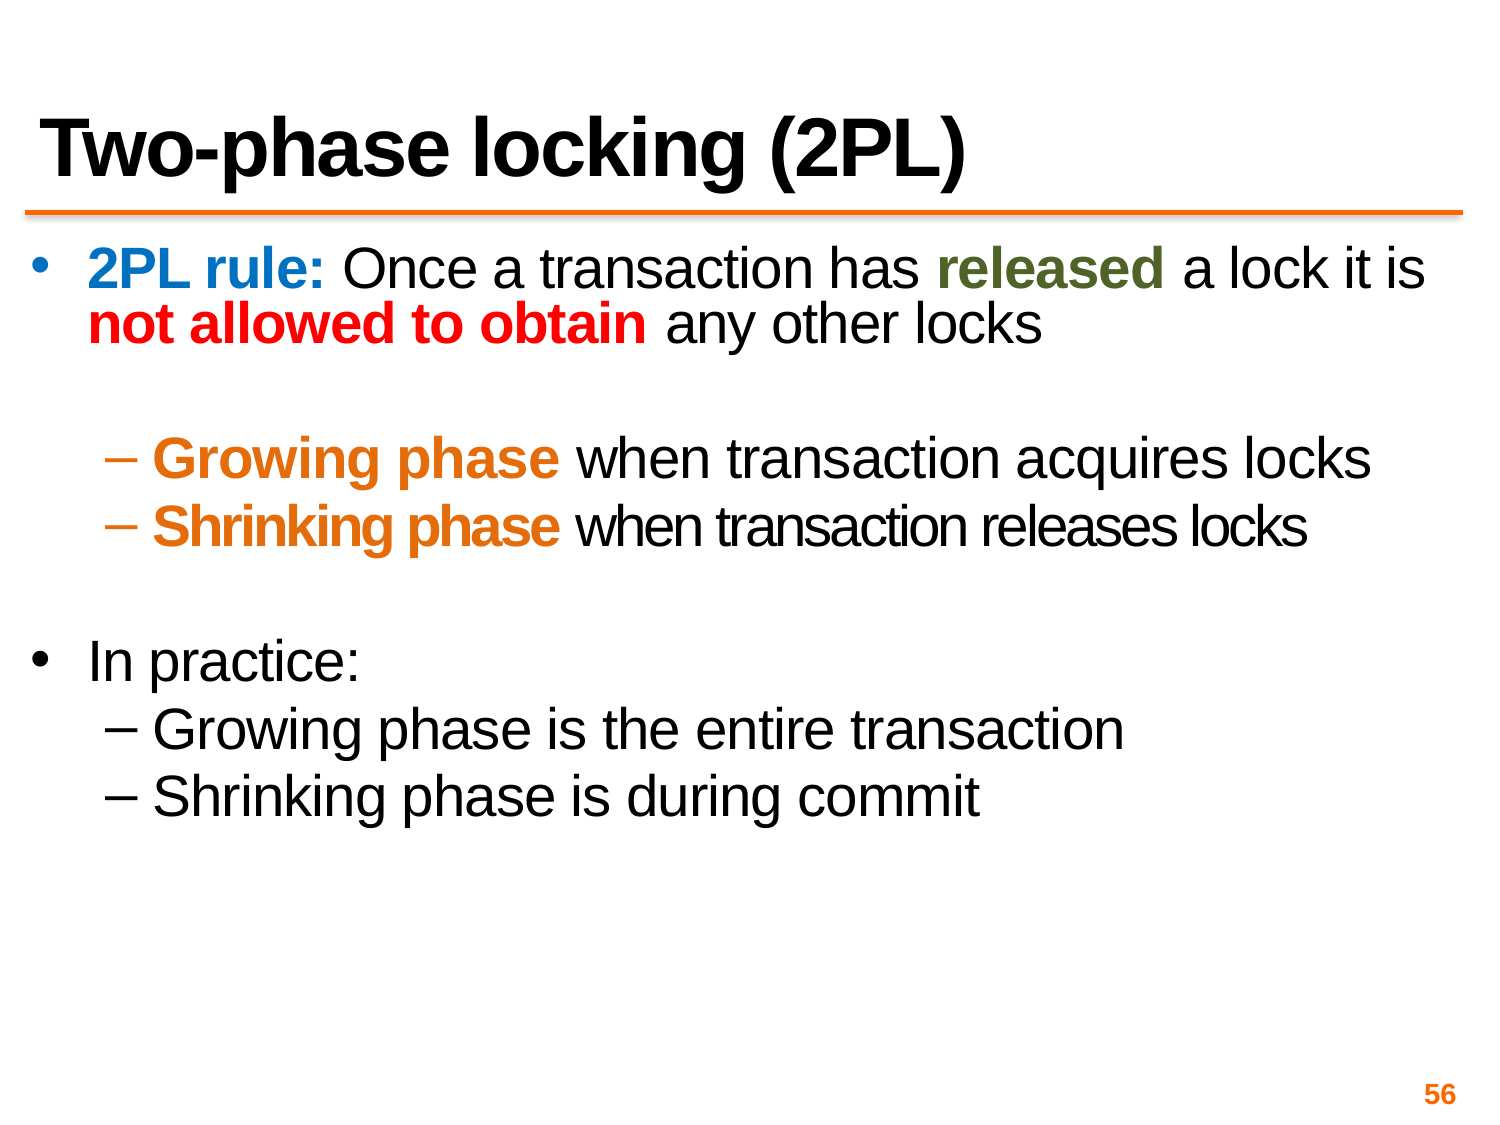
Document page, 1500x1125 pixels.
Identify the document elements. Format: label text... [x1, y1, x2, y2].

slide_number 56 [1112, 1074, 1463, 1110]
title Two-phase locking (2PL) [24, 24, 1463, 201]
list 2PL rule: Once a transaction has released a lock it is not allowed to obtain any other locks Growing phase when transaction acquires locks Shrinking phase when transaction releases locks In practice: Growing phase is the entire transaction Shrinking phase is during commit [24, 237, 1463, 1063]
